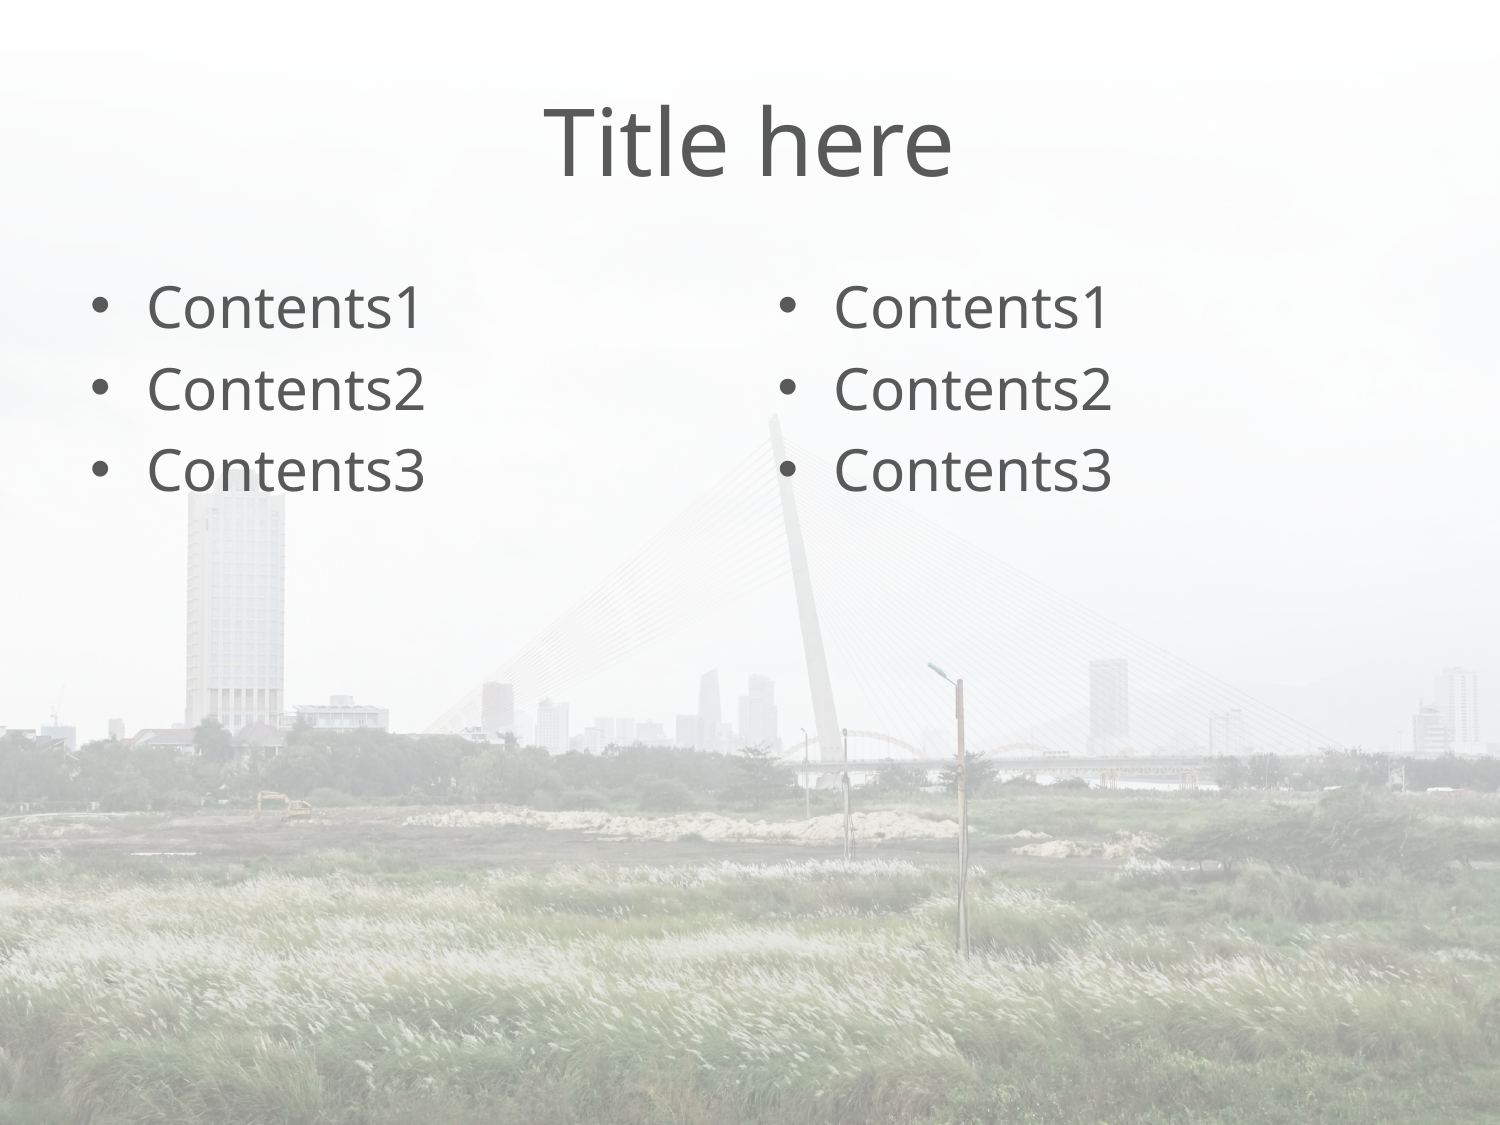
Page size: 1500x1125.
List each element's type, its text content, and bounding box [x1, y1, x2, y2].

text_box [0, 0, 1500, 1125]
list Contents1 Contents2 Contents3 [762, 262, 1425, 1005]
list Contents1 Contents2 Contents3 [75, 262, 738, 1005]
title Title here [75, 45, 1425, 233]
